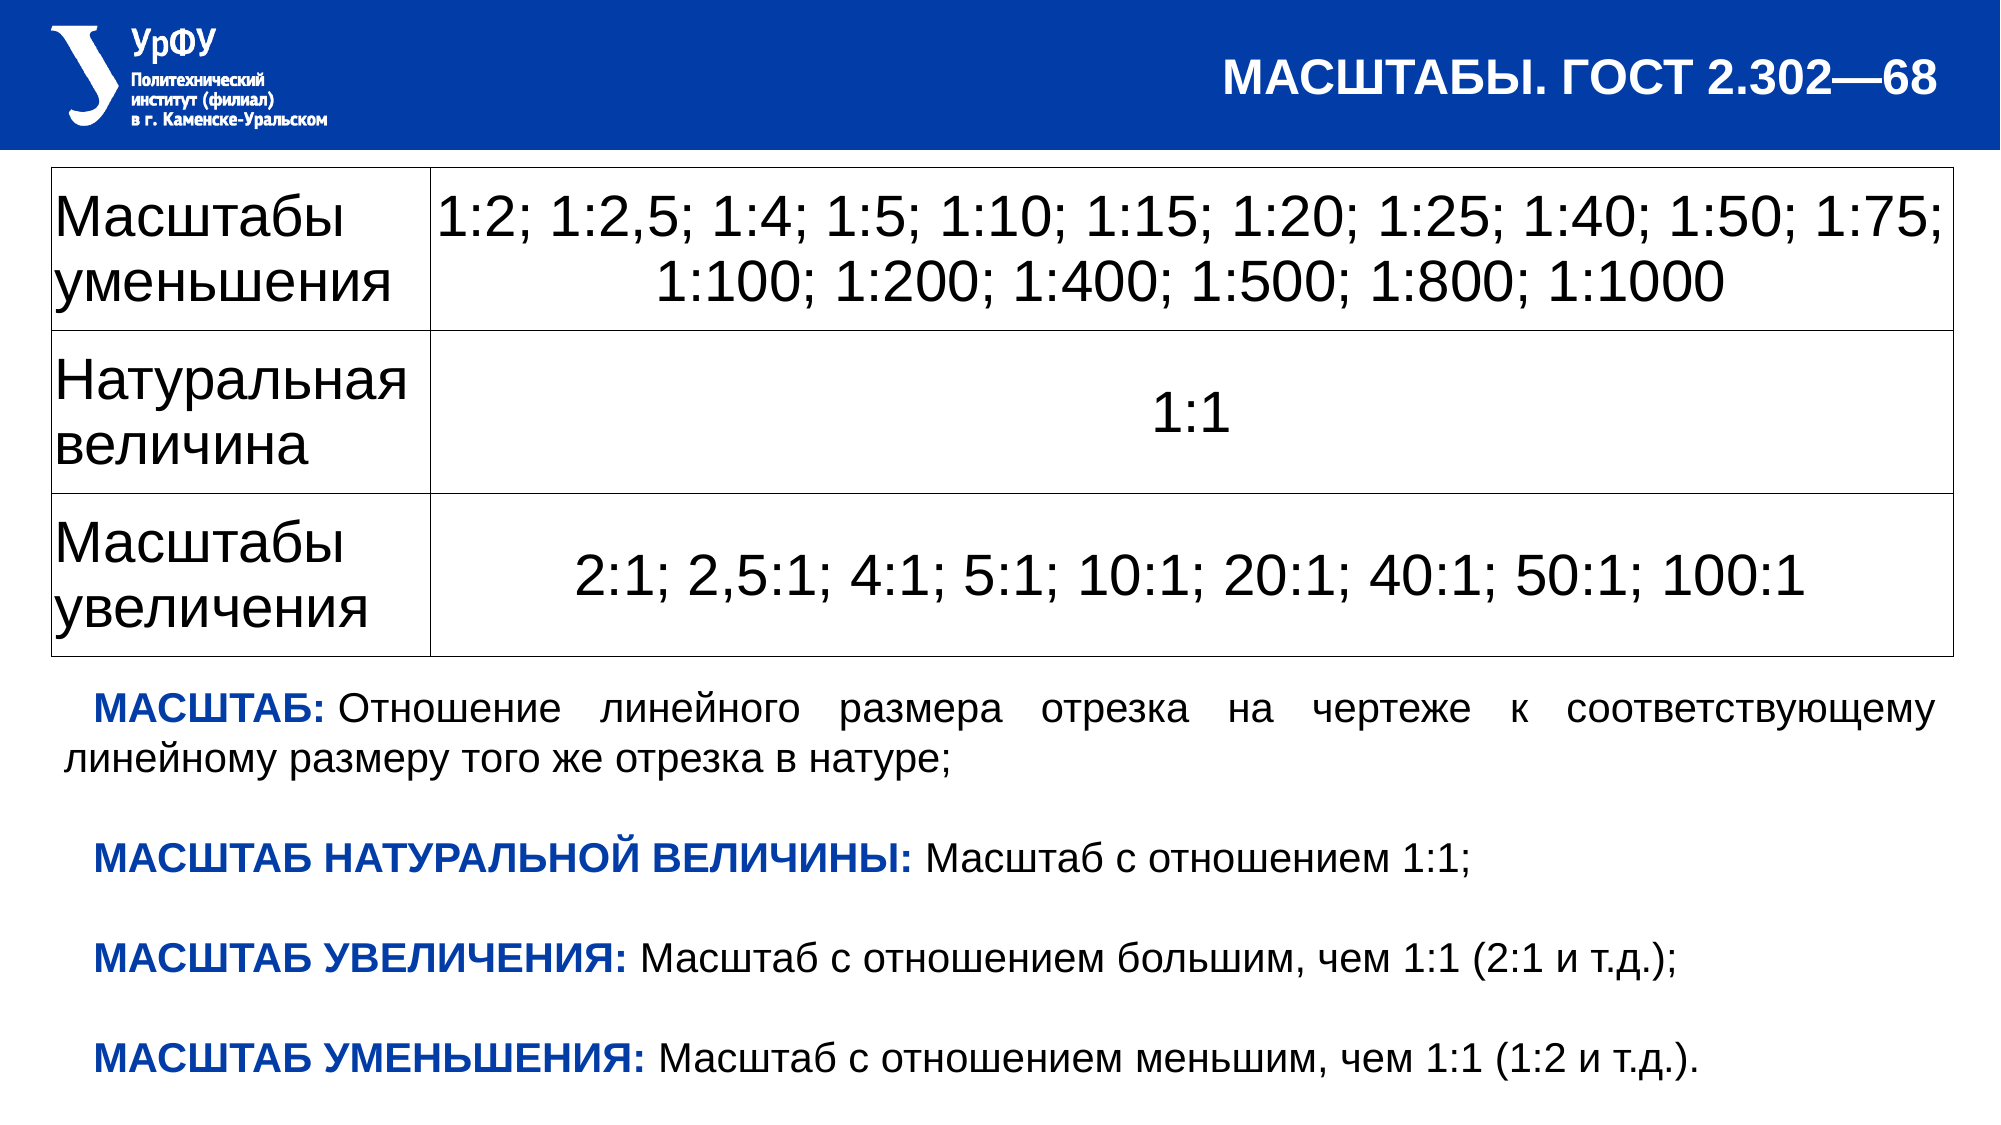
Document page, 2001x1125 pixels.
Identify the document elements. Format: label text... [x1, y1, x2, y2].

text_box МАСШТАБ: Отношение линейного размера отрезка на чертеже к соответствующему линейному размеру того же отрезка в натуре; МАСШТАБ НАТУРАЛЬНОЙ ВЕЛИЧИНЫ: Масштаб с отношением 1:1; МАСШТАБ УВЕЛИЧЕНИЯ: Масштаб с отношением большим, чем 1:1 (2:1 и т.д.); МАСШТАБ УМЕНЬШЕНИЯ: Масштаб с отношением меньшим, чем 1:1 (1:2 и т.д.). [49, 673, 1951, 1089]
table_header 1:2; 1:2,5; 1:4; 1:5; 1:10; 1:15; 1:20; 1:25; 1:40; 1:50; 1:75; 1:100; 1:200; 1:400; 1:500; 1:800; 1:1000 [431, 168, 1953, 330]
table_cell 2:1; 2,5:1; 4:1; 5:1; 10:1; 20:1; 40:1; 50:1; 100:1 [431, 494, 1953, 656]
table_header Масштабы уменьшения [52, 168, 430, 330]
table_cell Масштабы увеличения [52, 494, 430, 656]
table_cell Натуральная величина [52, 331, 430, 493]
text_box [0, 0, 2000, 150]
table_cell 1:1 [431, 331, 1953, 493]
